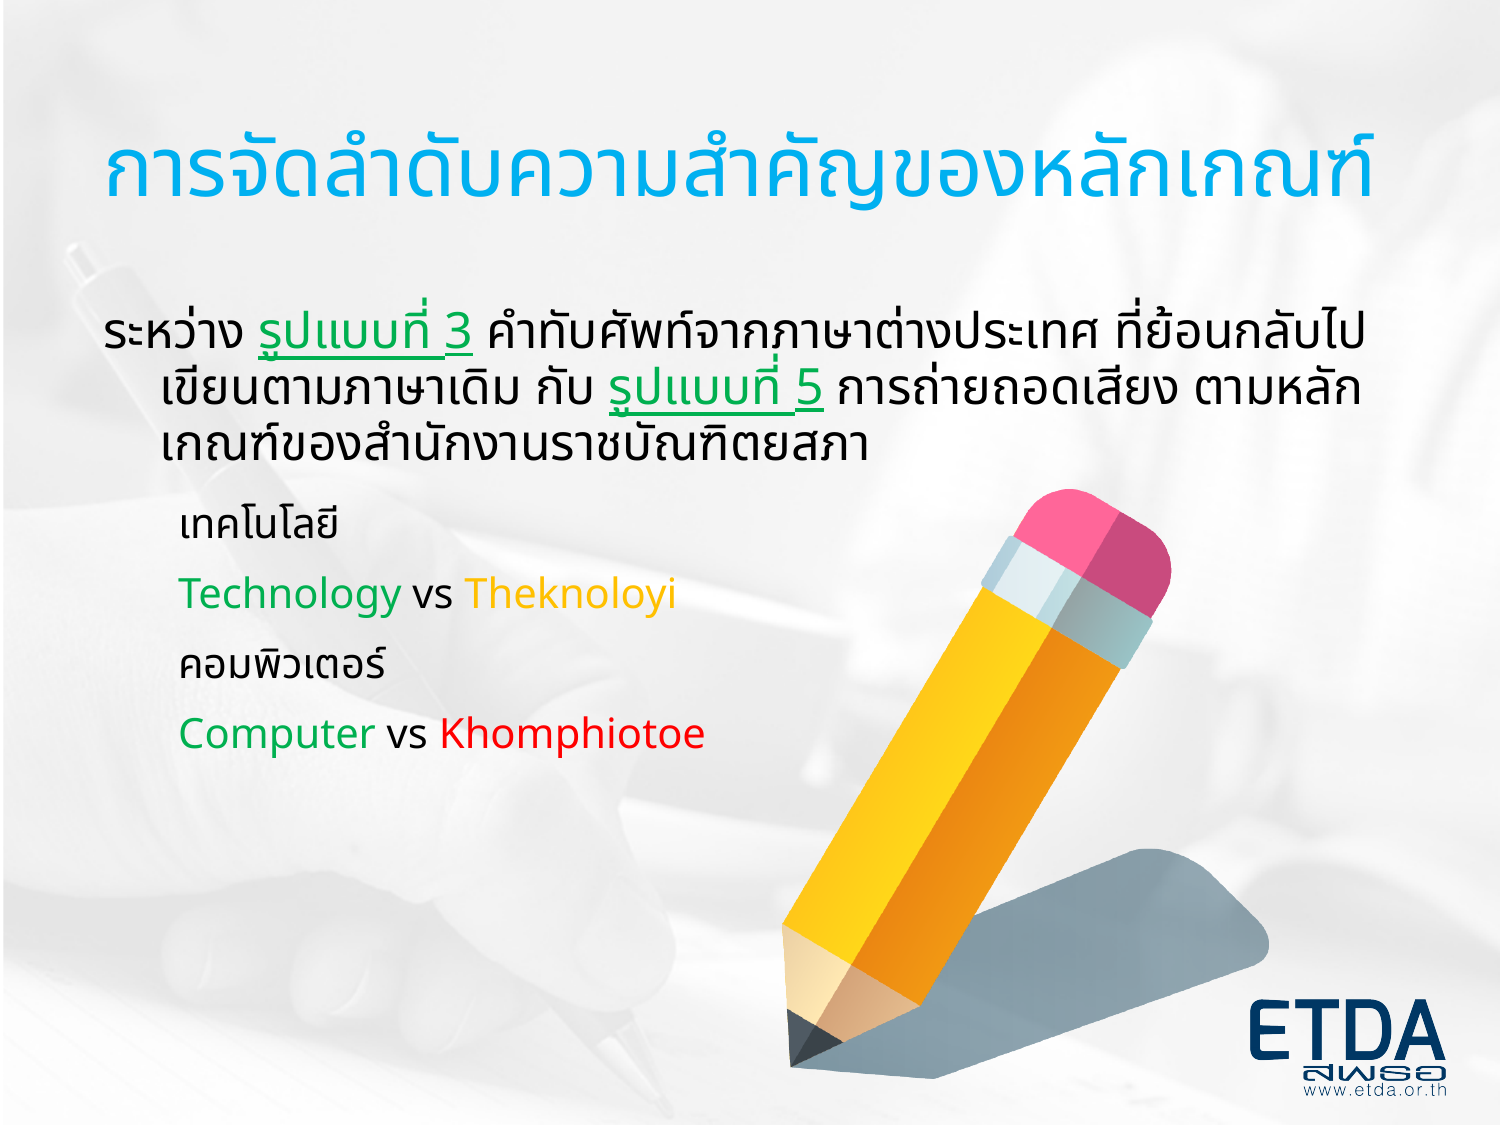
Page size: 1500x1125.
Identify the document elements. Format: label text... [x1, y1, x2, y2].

title การจัดลำดับความสำคัญของหลักเกณฑ์ [103, 59, 1433, 278]
picture [3, 0, 1500, 1125]
list ระหว่าง รูปแบบที่ 3 คำทับศัพท์จากภาษาต่างประเทศ ที่ย้อนกลับไปเขียนตามภาษาเดิม กับ รูปแบบที่ 5 การถ่ายถอดเสียง ตามหลักเกณฑ์ของสำนักงานราชบัณฑิตยสภา เทคโนโลยี Technology vs Theknoloyi คอมพิวเตอร์ Computer vs Khomphiotoe [103, 299, 1433, 1014]
